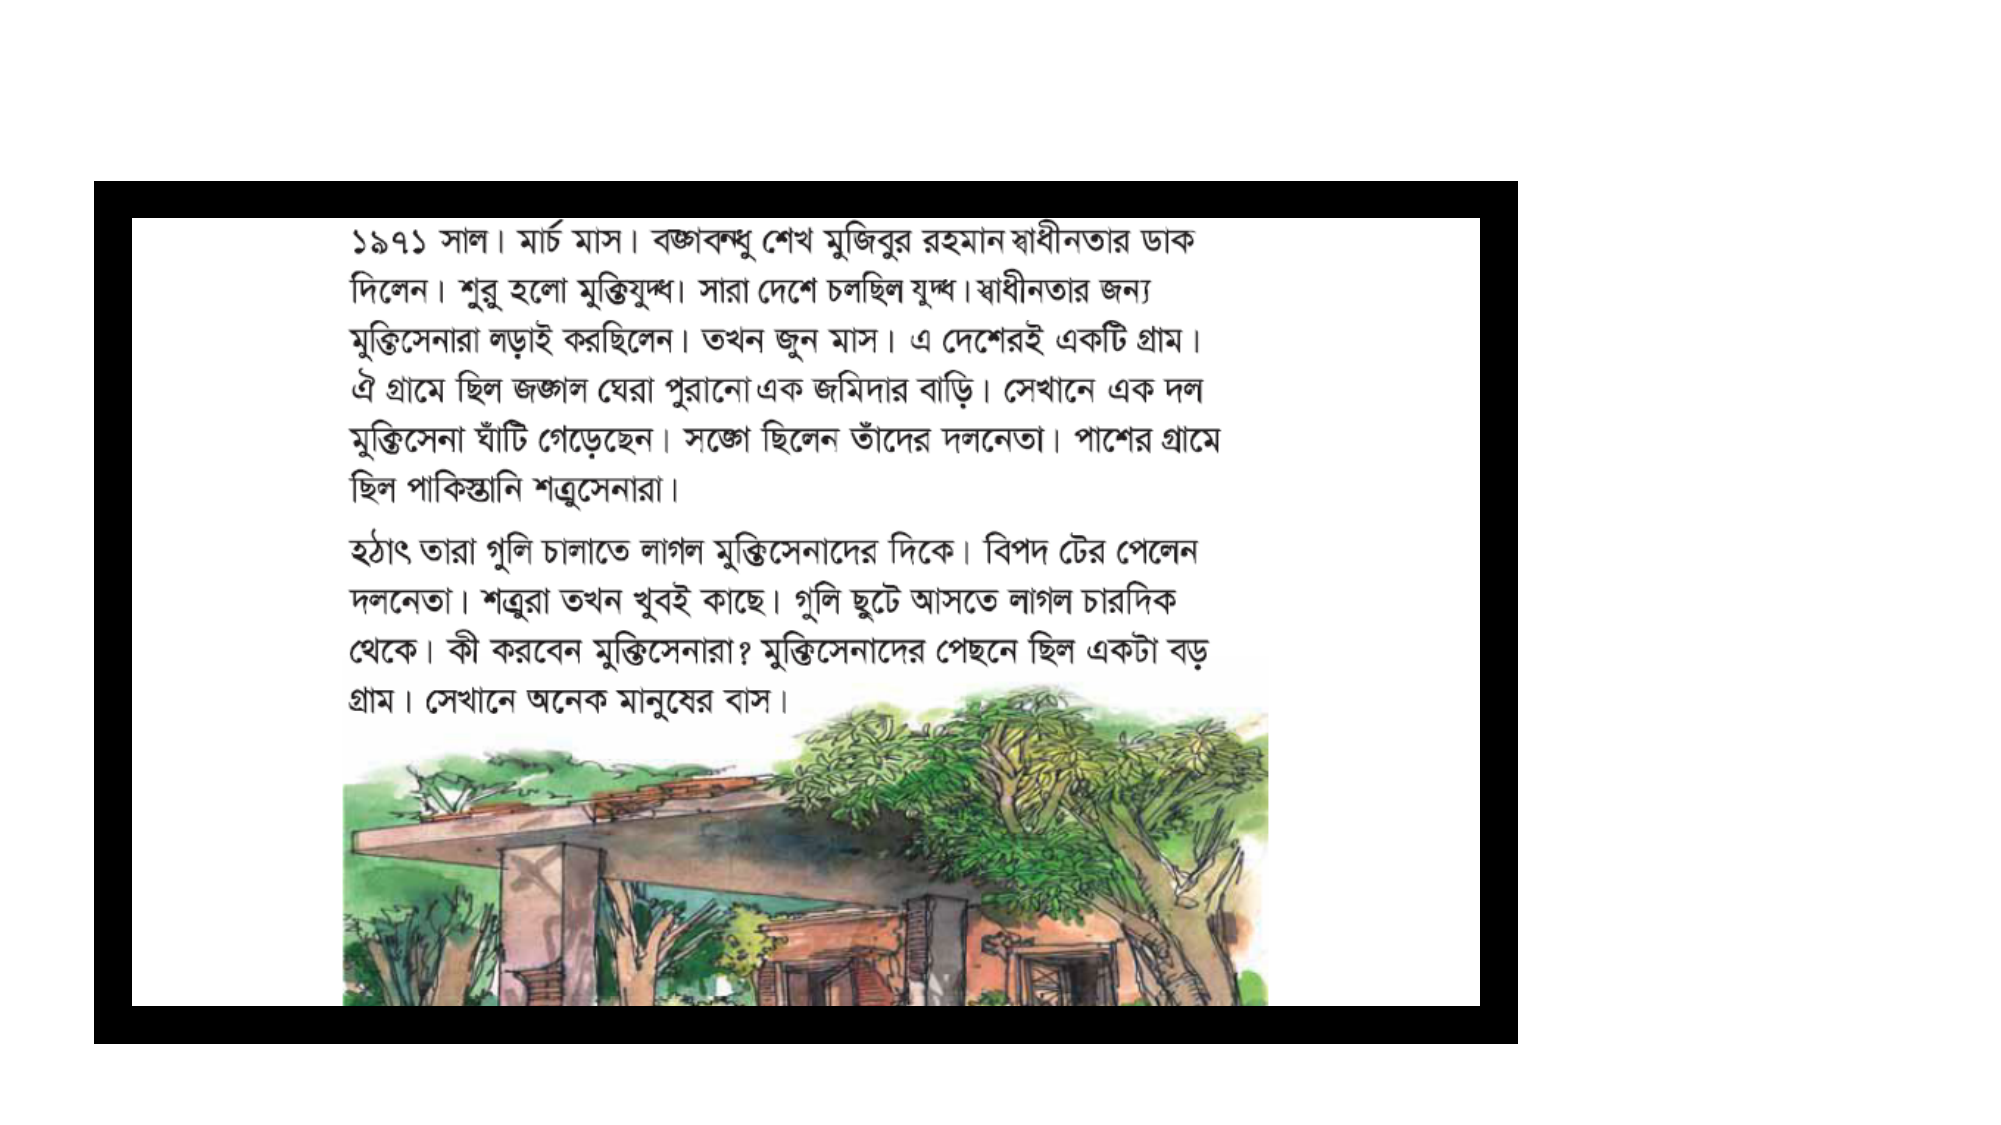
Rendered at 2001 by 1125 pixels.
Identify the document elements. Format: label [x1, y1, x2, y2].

picture [131, 218, 1480, 1007]
